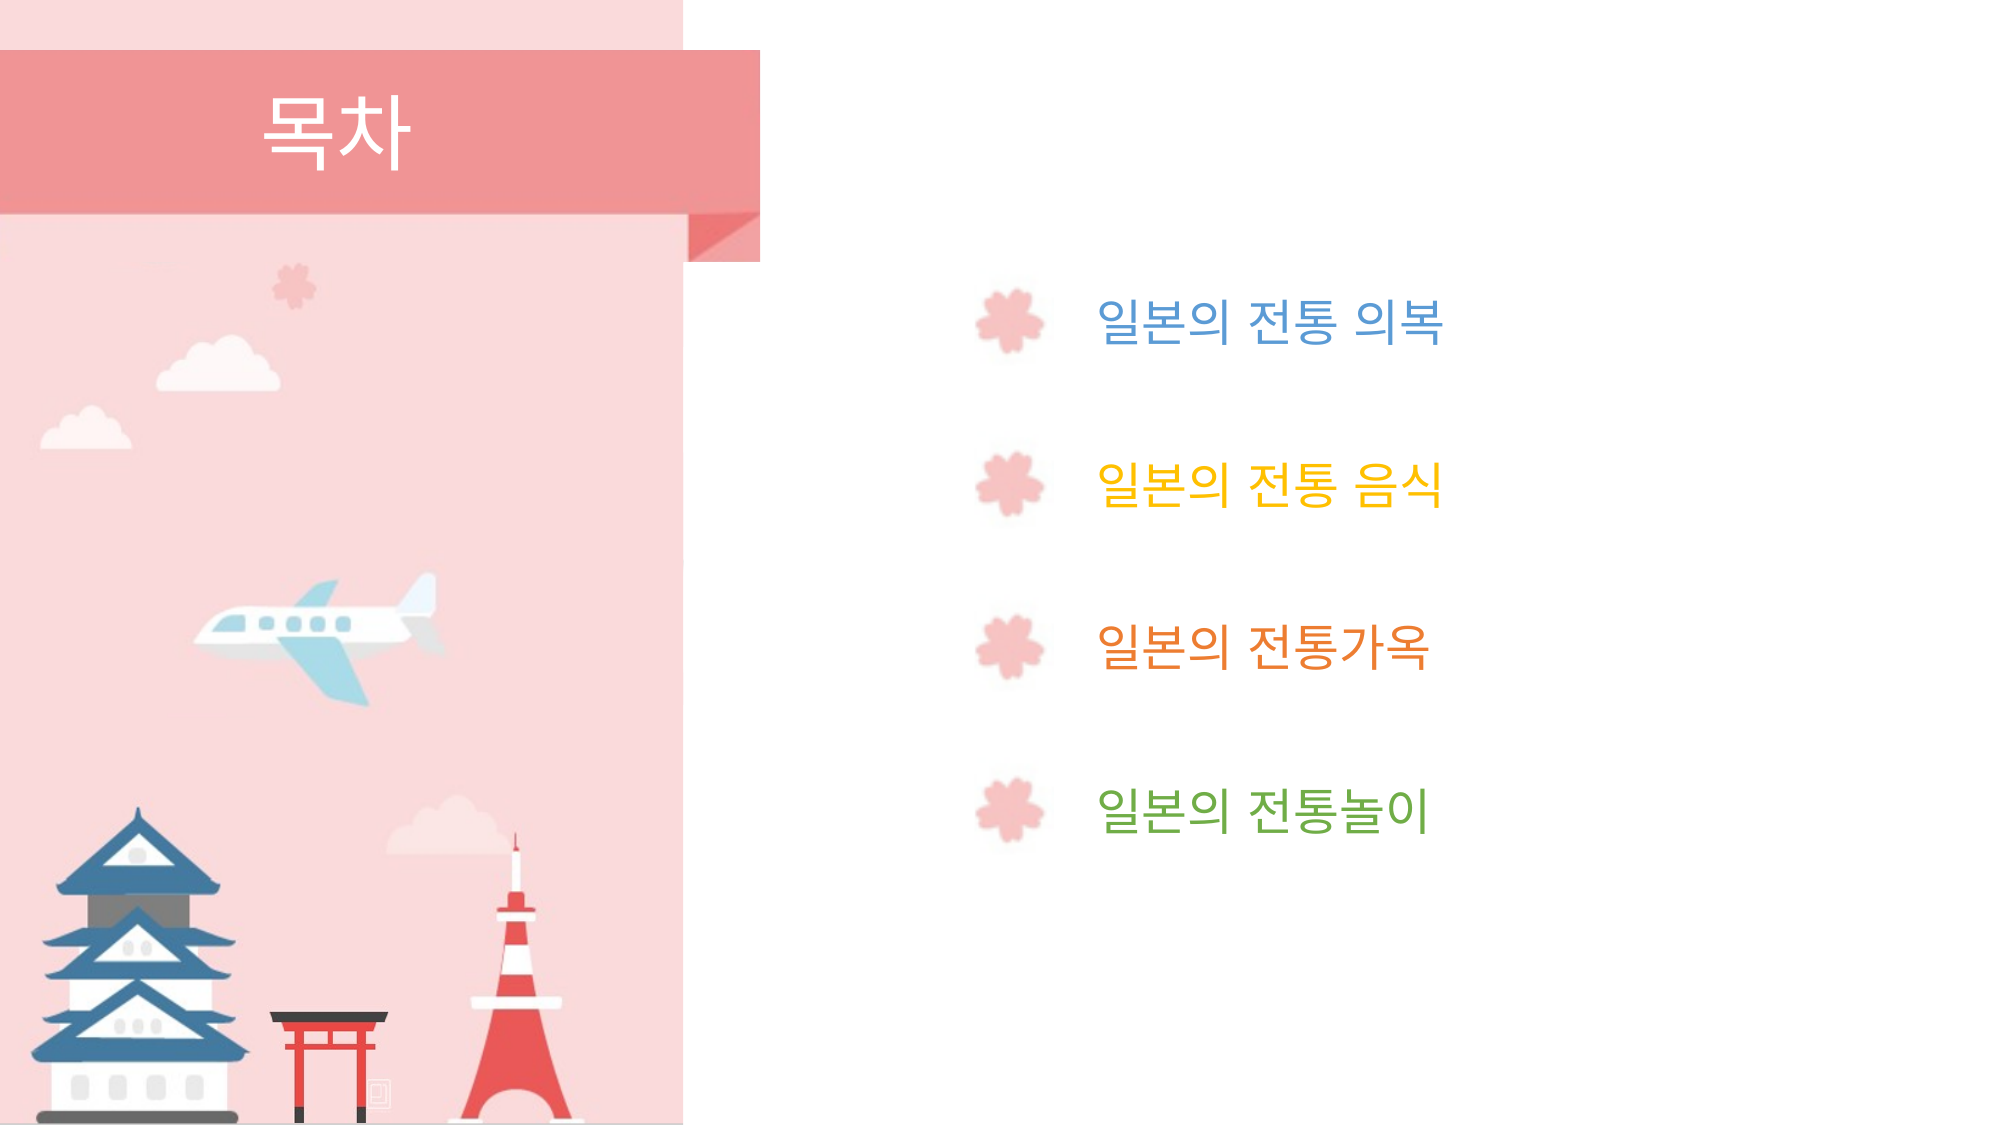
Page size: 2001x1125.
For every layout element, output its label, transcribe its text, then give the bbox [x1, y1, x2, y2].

picture [974, 262, 1054, 382]
text_box 일본의 전통놀이 [1081, 772, 1734, 848]
picture [0, 0, 761, 1125]
text_box 일본의 전통가옥 [1081, 609, 1734, 685]
picture [974, 587, 1054, 707]
text_box 일본의 전통 음식 [1081, 446, 1734, 522]
picture [974, 425, 1054, 544]
text_box 일본의 전통 의복 [1081, 283, 1734, 359]
picture [974, 750, 1054, 870]
